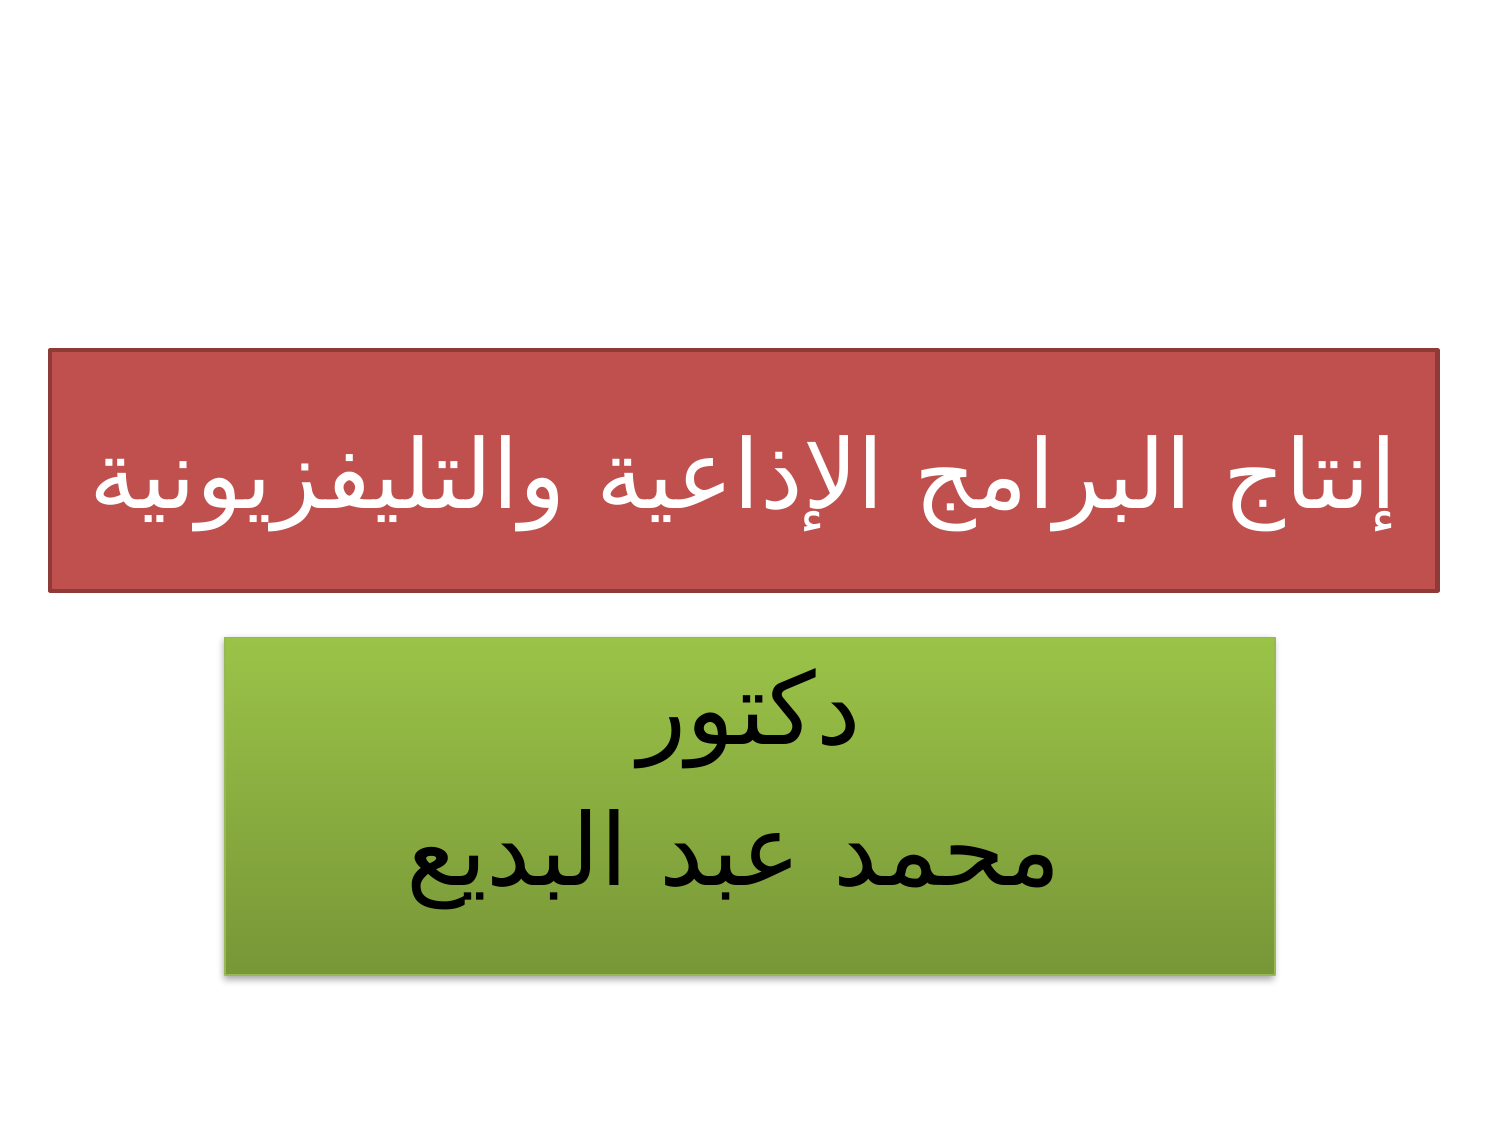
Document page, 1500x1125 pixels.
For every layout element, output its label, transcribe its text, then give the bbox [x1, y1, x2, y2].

subtitle دكتور محمد عبد البديع [224, 637, 1276, 976]
title إنتاج البرامج الإذاعية والتليفزيونية [48, 348, 1440, 593]
